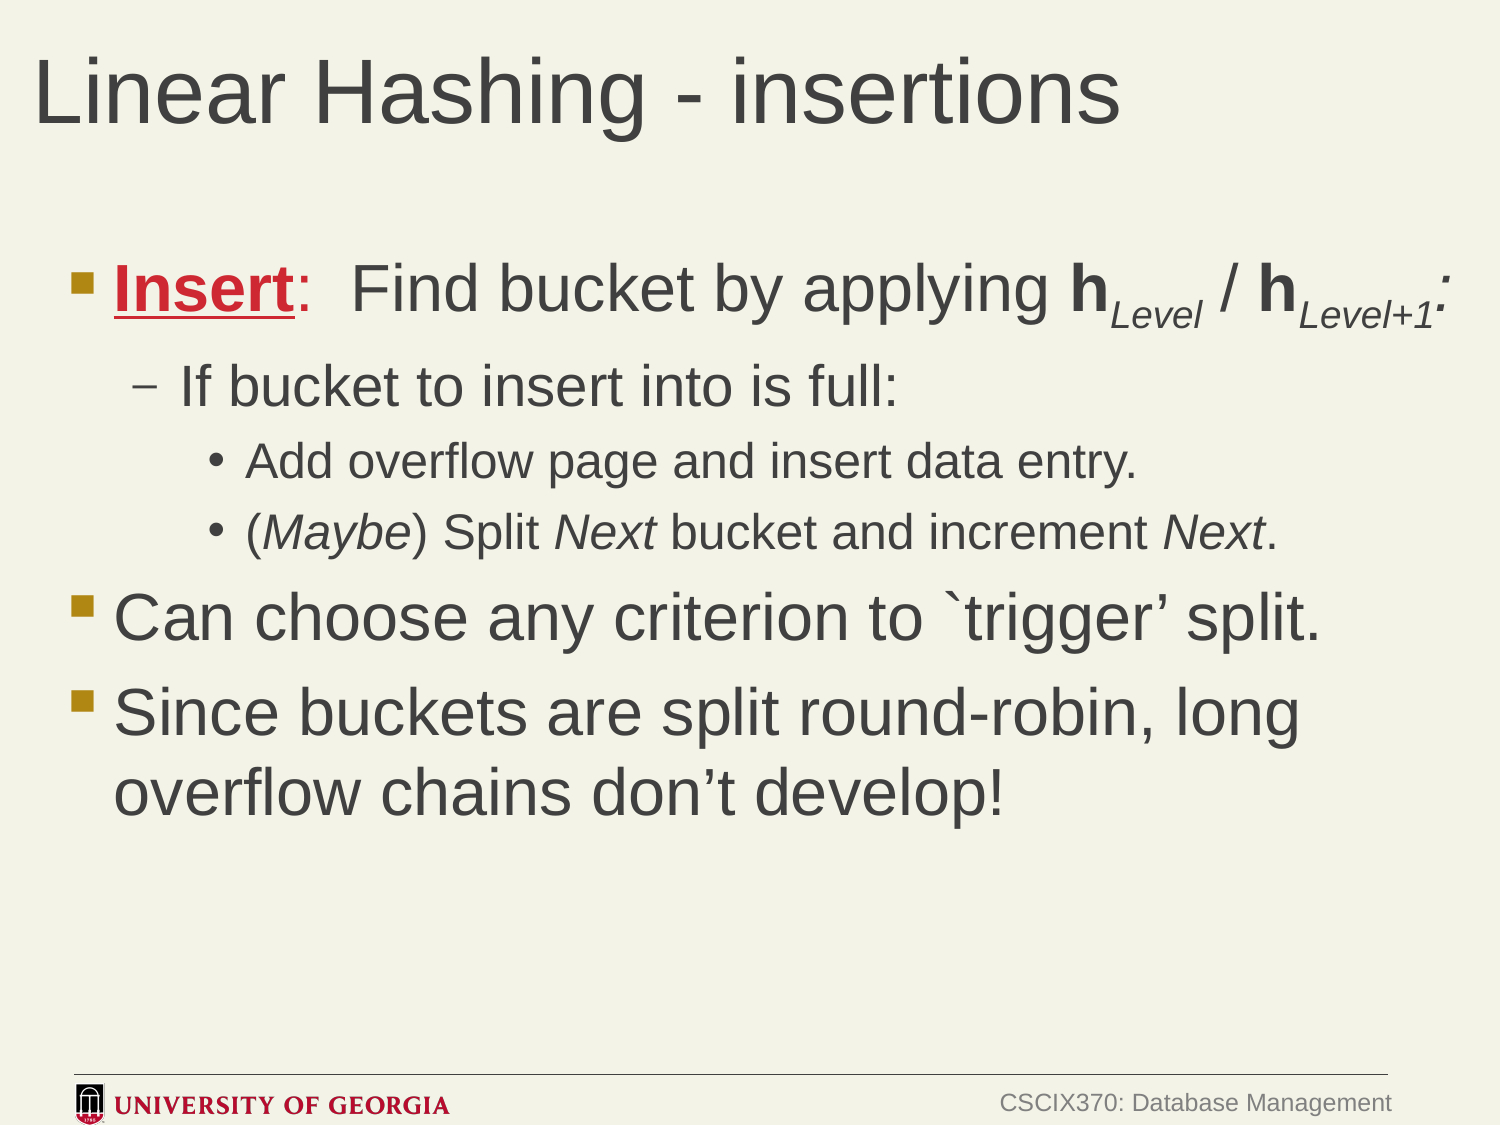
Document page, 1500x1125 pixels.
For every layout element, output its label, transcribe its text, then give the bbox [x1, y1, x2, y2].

title Linear Hashing - insertions [24, 24, 1476, 201]
picture [75, 1083, 450, 1125]
list Insert: Find bucket by applying hLevel / hLevel+1: If bucket to insert into is full: Add overflow page and insert data entry. (Maybe) Split Next bucket and increment Next. Can choose any criterion to `trigger’ split. Since buckets are split round-robin, long overflow chains don’t develop! [49, 236, 1476, 1026]
